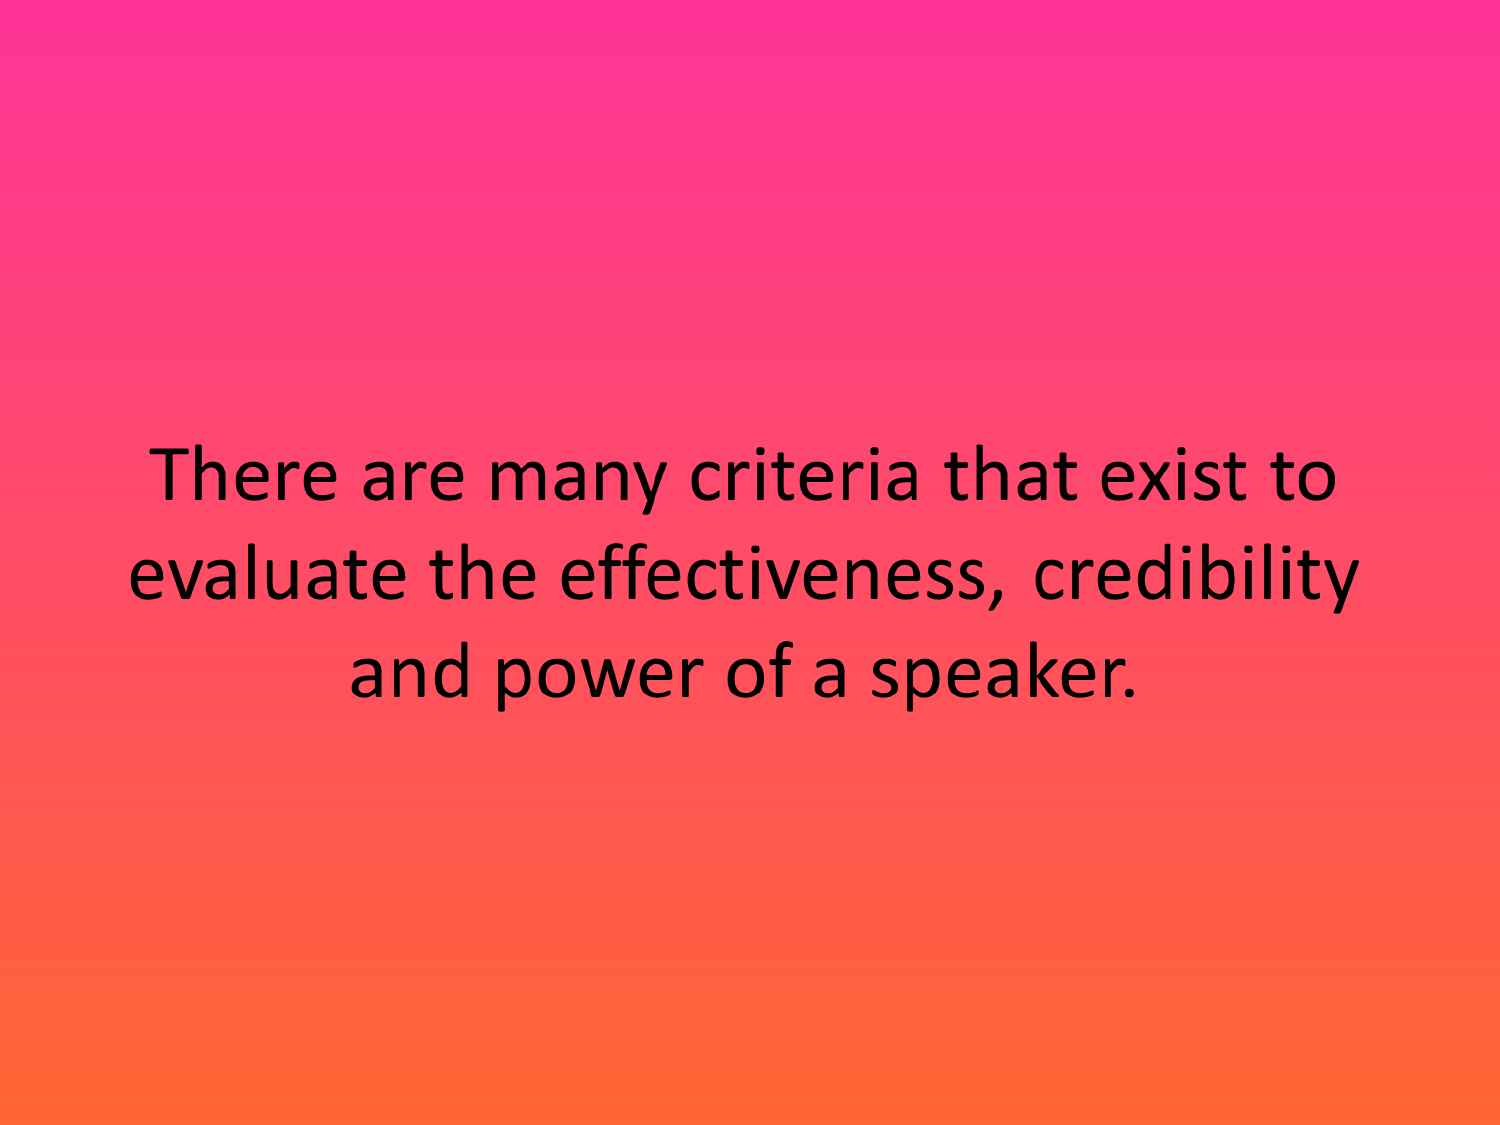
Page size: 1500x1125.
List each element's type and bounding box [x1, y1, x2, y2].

list [76, 396, 1427, 768]
